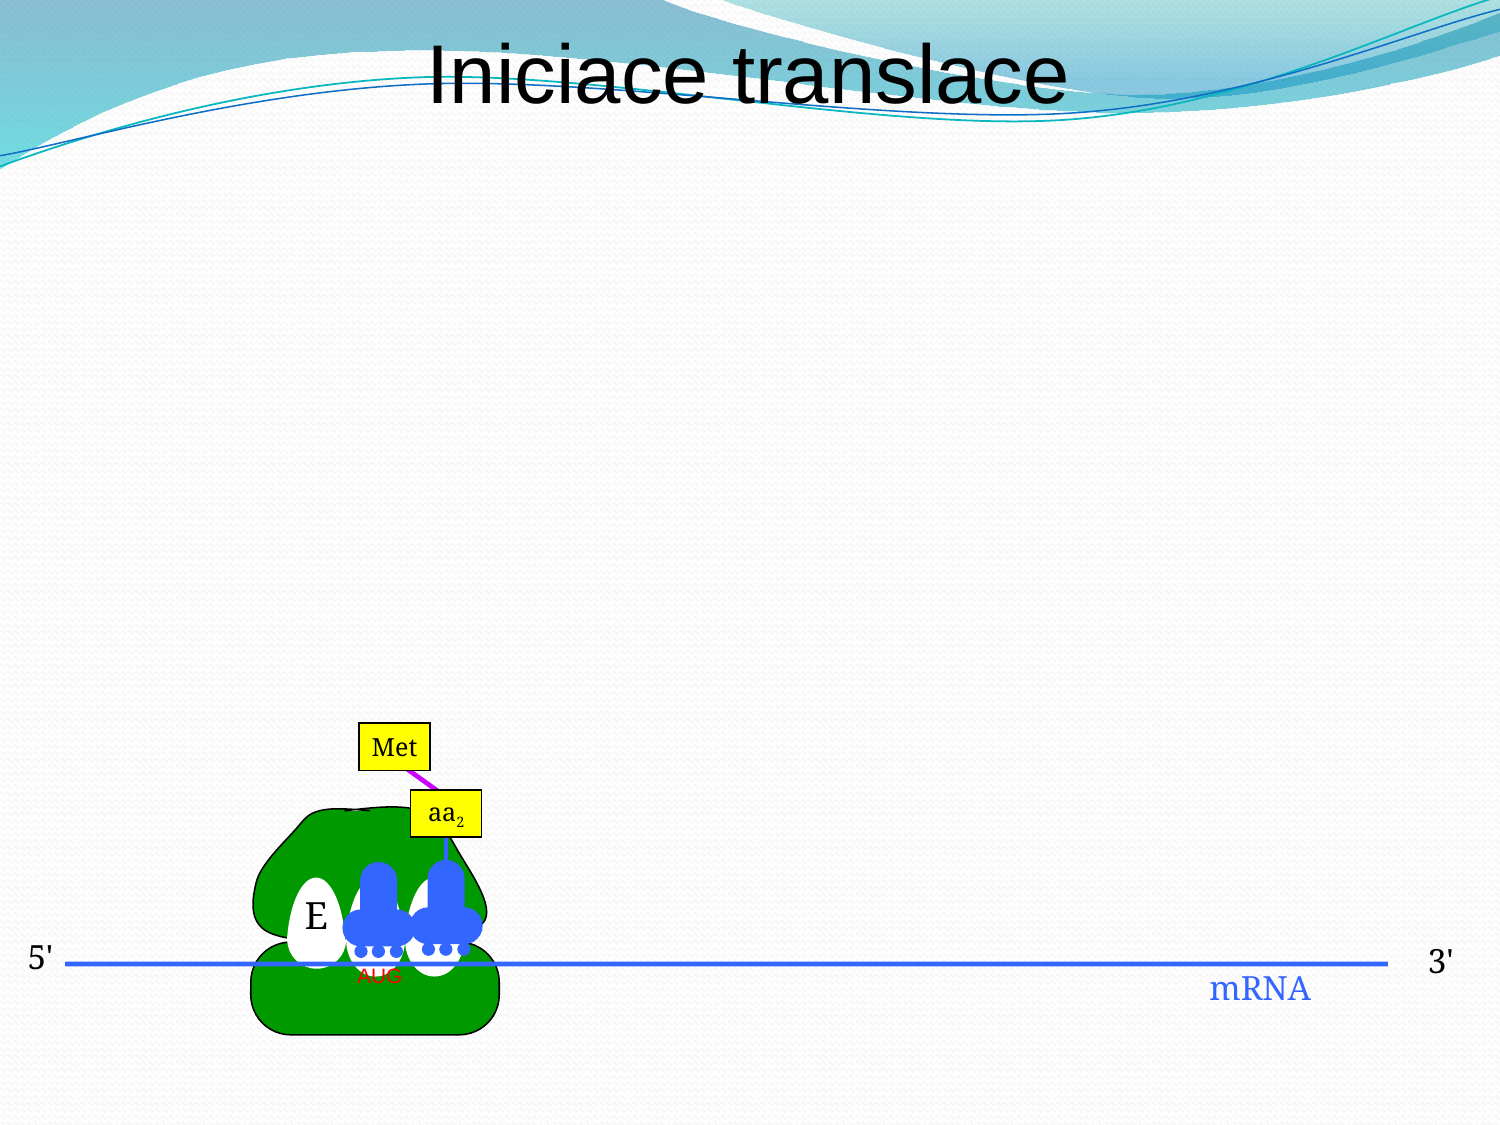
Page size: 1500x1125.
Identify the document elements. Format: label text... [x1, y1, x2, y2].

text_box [247, 803, 500, 1036]
text_box [404, 862, 410, 958]
text_box [337, 864, 487, 970]
text_box aa2 [410, 789, 482, 803]
text_box mRNA [1194, 965, 1326, 1015]
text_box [342, 862, 408, 958]
text_box 5' [12, 928, 69, 984]
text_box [410, 860, 483, 956]
text_box 3' [1413, 932, 1469, 988]
text_box mRNA [1194, 960, 1326, 964]
text_box Met [359, 723, 431, 771]
text_box Iniciace translace [215, 1, 1282, 129]
